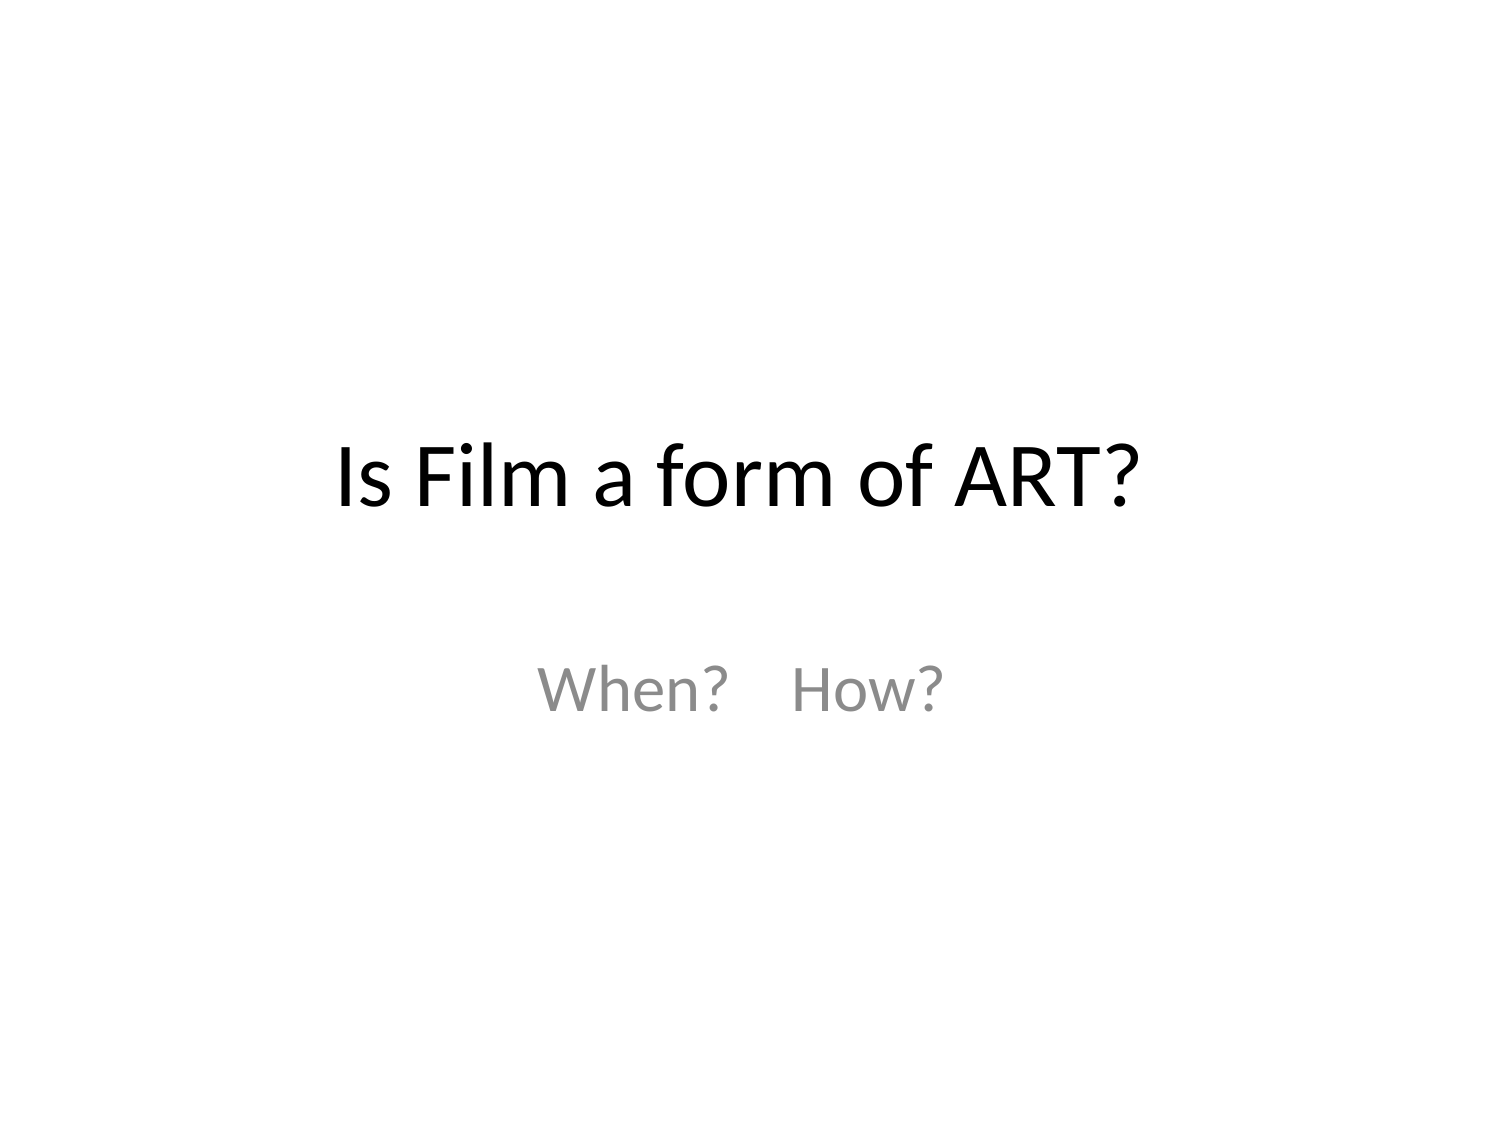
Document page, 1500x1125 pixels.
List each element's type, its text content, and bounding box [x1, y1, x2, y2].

subtitle When? How? [225, 637, 1275, 925]
title Is Film a form of ART? [112, 349, 1388, 591]
